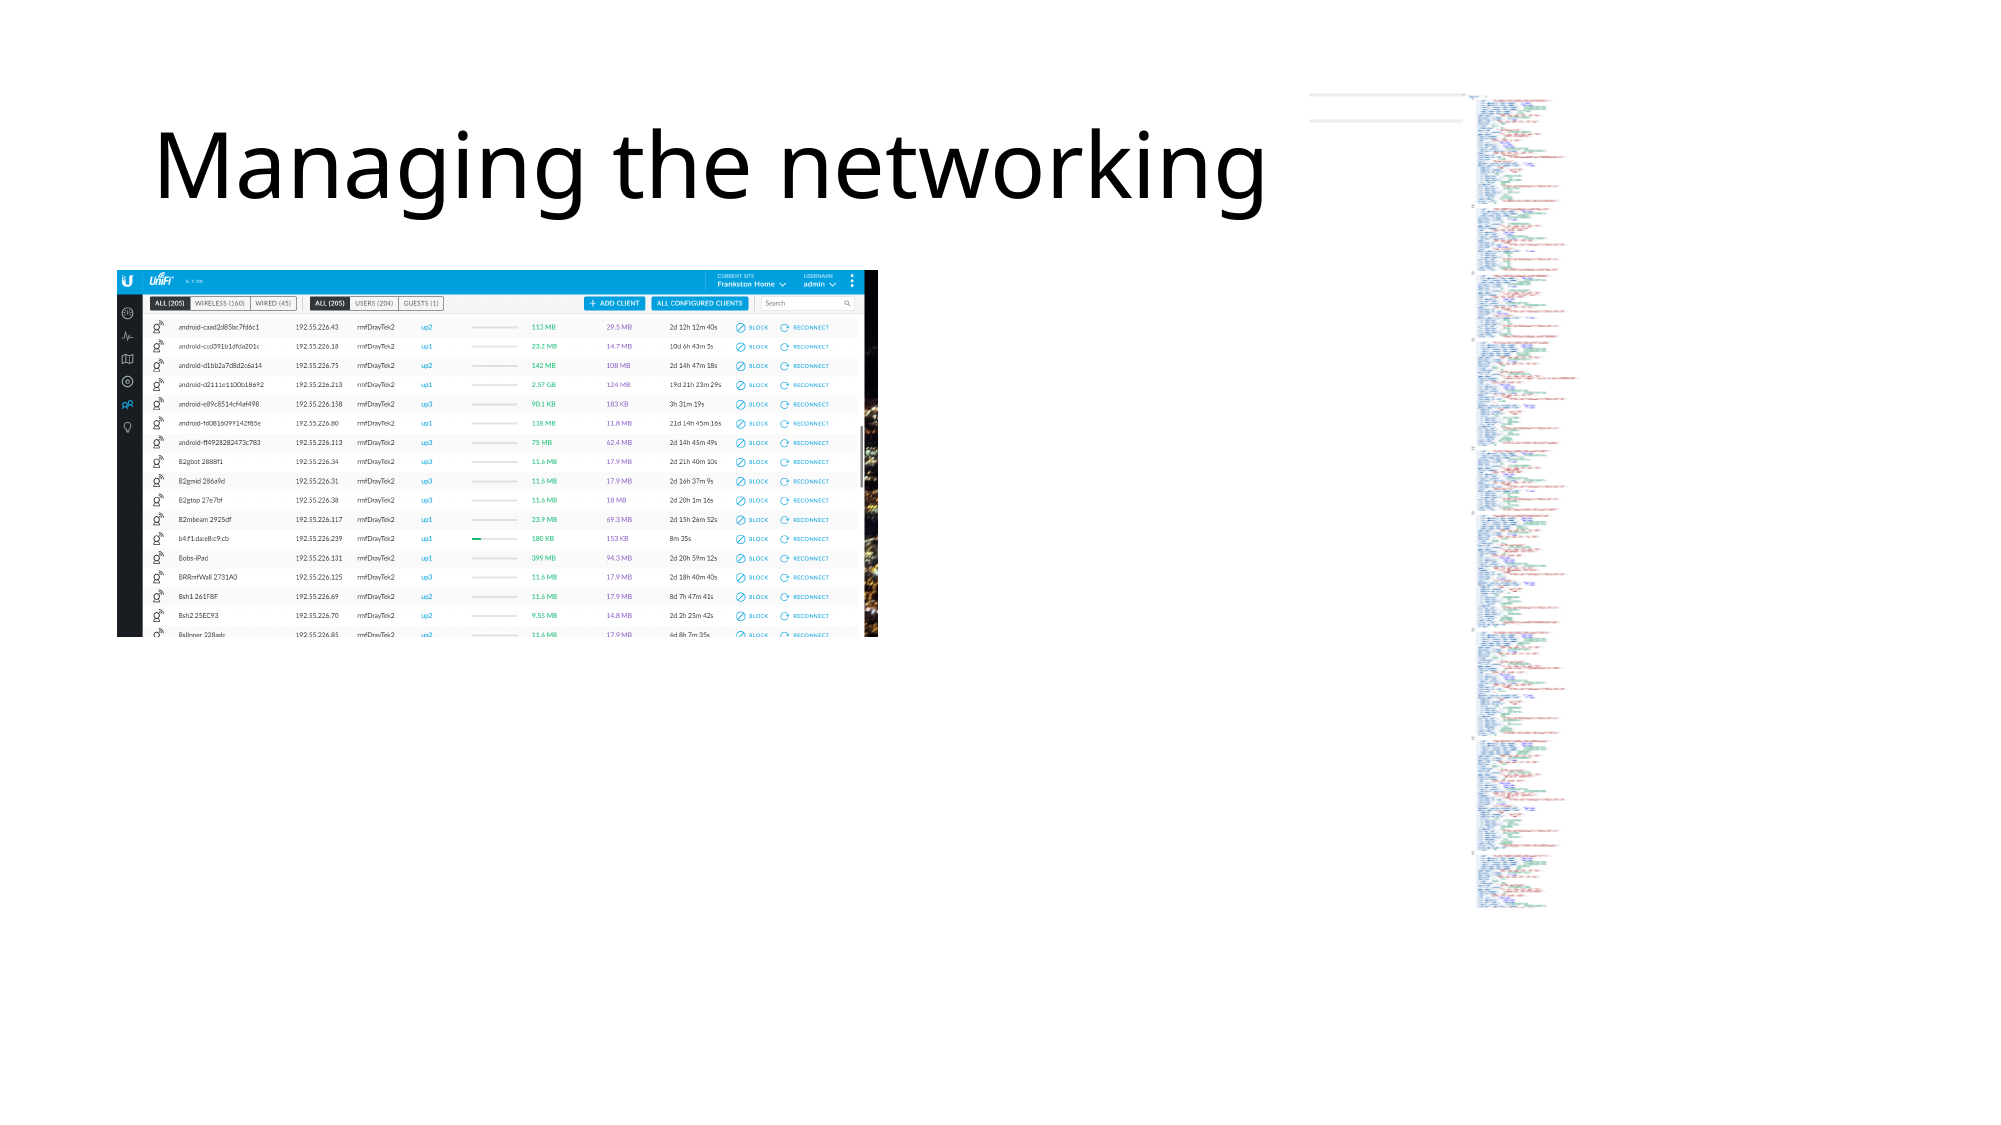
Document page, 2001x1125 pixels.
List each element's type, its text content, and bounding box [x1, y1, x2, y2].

picture [117, 270, 878, 637]
picture [719, 282, 729, 286]
picture [159, 273, 166, 284]
picture [1309, 84, 1723, 908]
title Managing the networking [137, 59, 1863, 278]
picture [123, 278, 129, 286]
